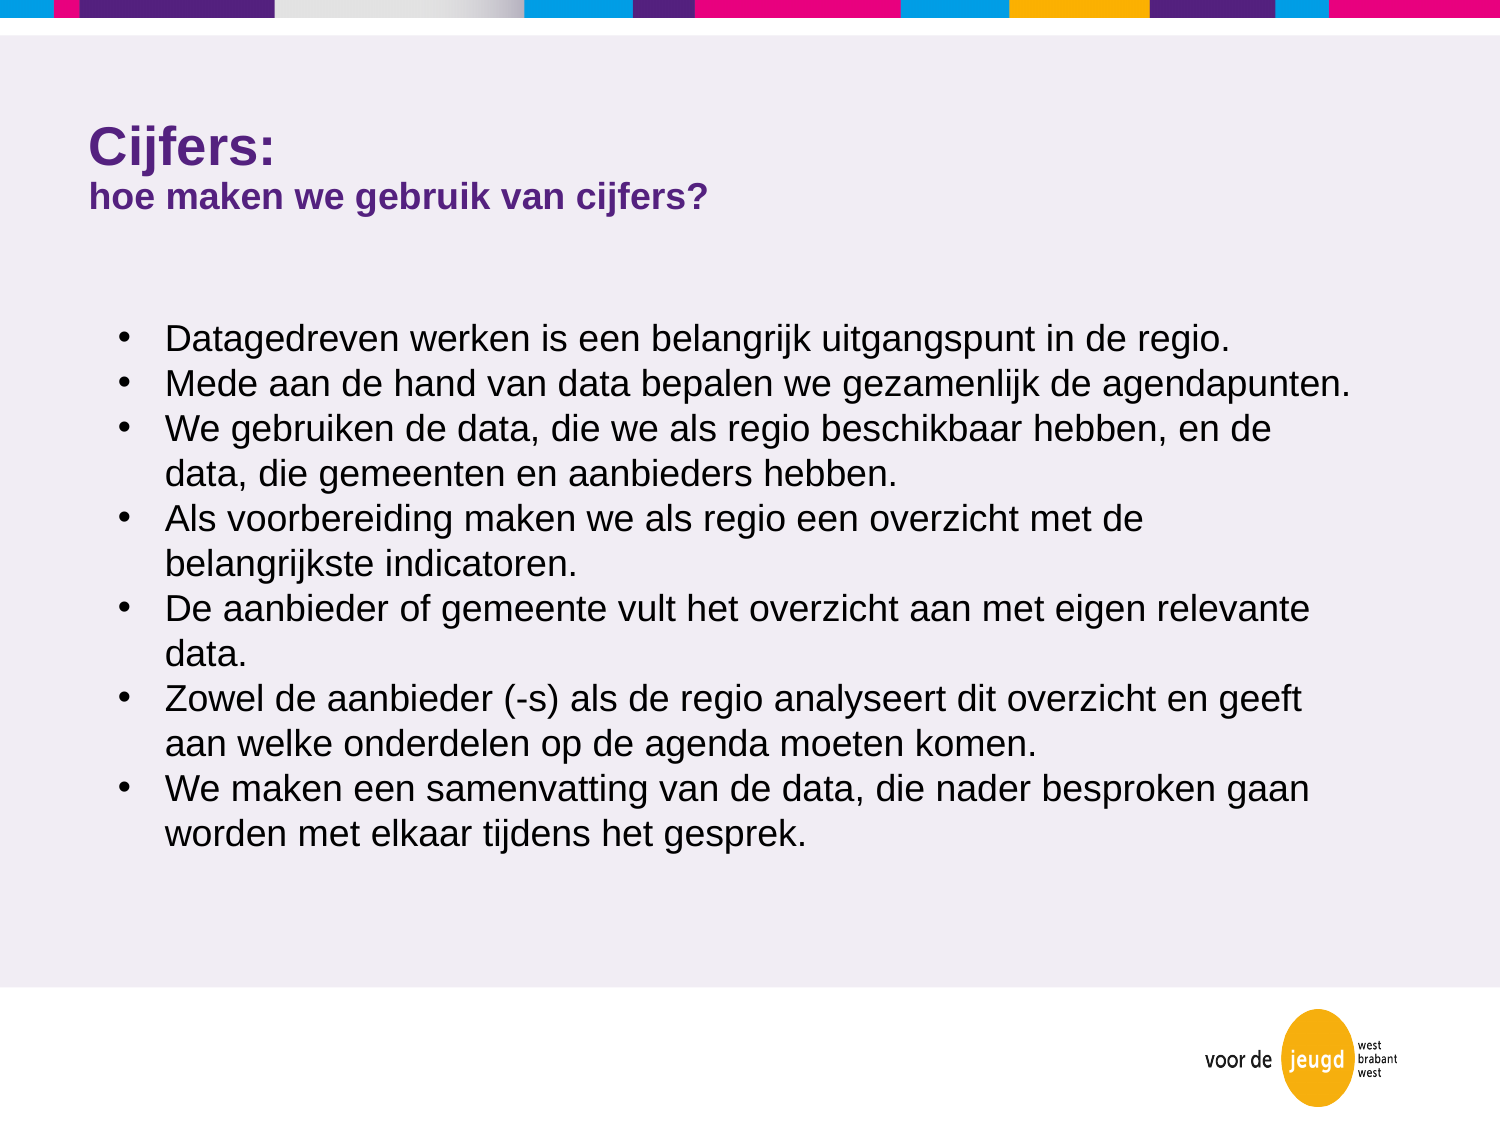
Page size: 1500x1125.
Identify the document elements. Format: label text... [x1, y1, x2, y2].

picture [54, 0, 524, 18]
picture [1205, 1009, 1397, 1107]
picture [1329, 0, 1500, 18]
list [103, 365, 1397, 876]
picture [1010, 0, 1275, 18]
picture [633, 0, 900, 18]
title Cijfers: hoe maken we gebruik van cijfers? [88, 94, 1415, 218]
text_box Datagedreven werken is een belangrijk uitgangspunt in de regio. Mede aan de hand van data bepalen we gezamenlijk de agendapunten. We gebruiken de data, die we als regio beschikbaar hebben, en de data, die gemeenten en aanbieders hebben. Als voorbereiding maken we als regio een overzicht met de belangrijkste indicatoren. De aanbieder of gemeente vult het overzicht aan met eigen relevante data. Zowel de aanbieder (-s) als de regio analyseert dit overzicht en geeft aan welke onderdelen op de agenda moeten komen. We maken een samenvatting van de data, die nader besproken gaan worden met elkaar tijdens het gesprek. [103, 306, 1371, 862]
